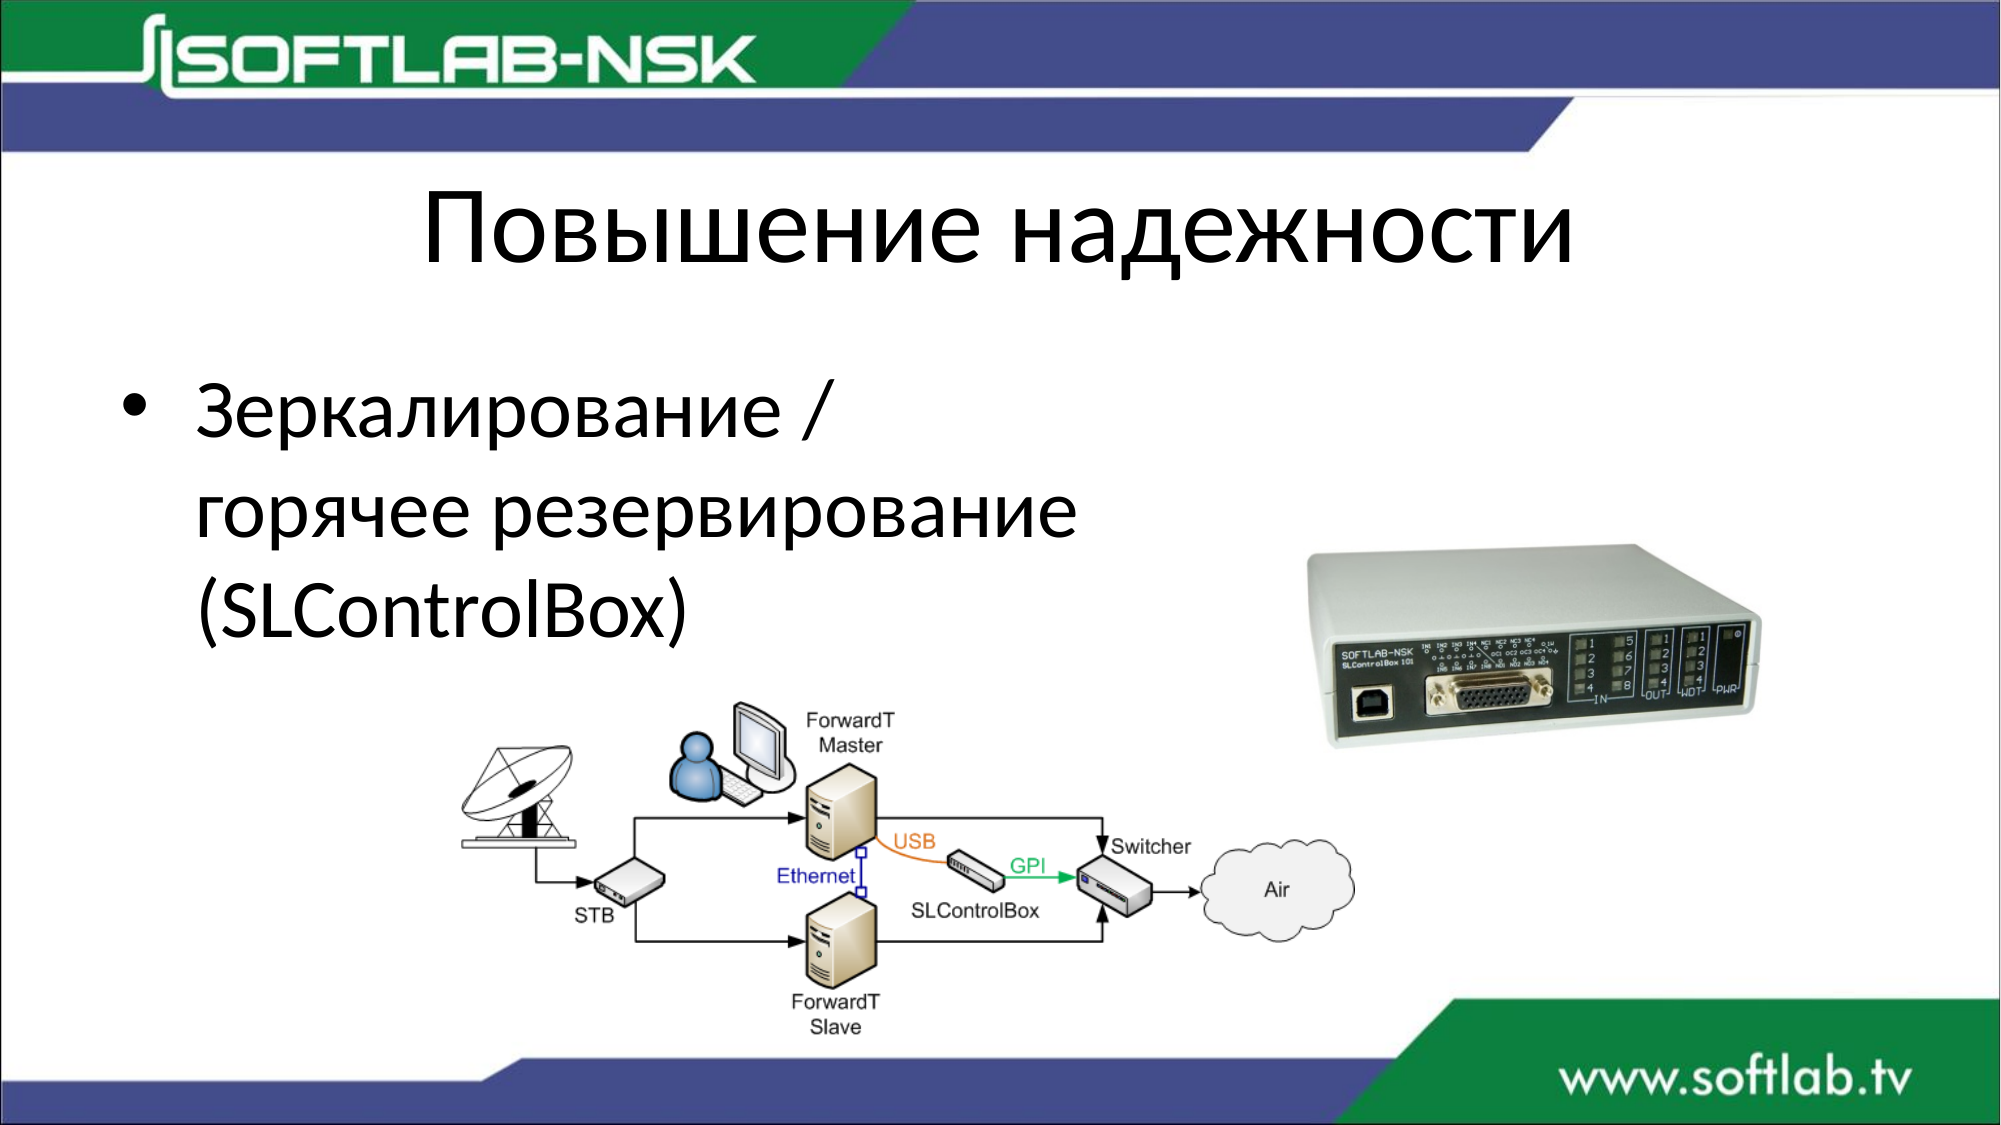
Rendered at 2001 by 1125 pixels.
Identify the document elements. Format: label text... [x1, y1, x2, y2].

title Повышение надежности [99, 140, 1901, 298]
picture [0, 0, 2001, 1125]
list Зеркалирование / горячее резервирование (SLControlBox) [99, 343, 1296, 725]
